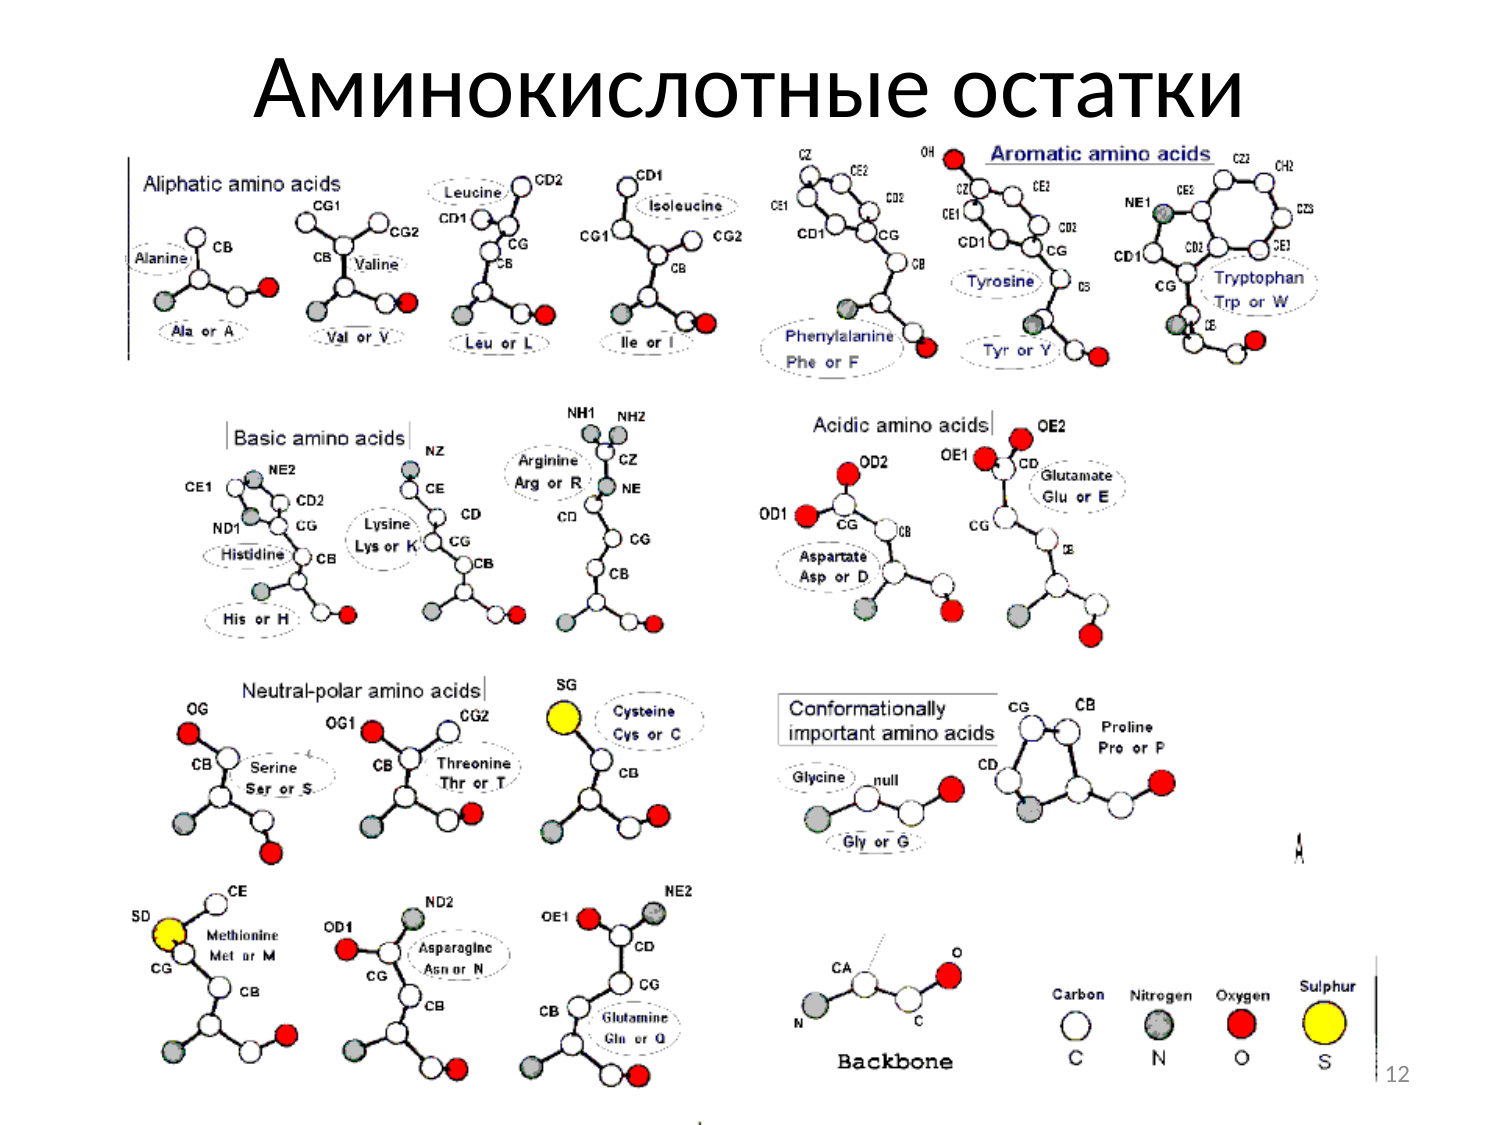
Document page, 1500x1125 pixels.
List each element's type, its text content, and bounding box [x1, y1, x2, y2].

picture [124, 137, 1379, 1125]
title Аминокислотные остатки [75, 0, 1425, 175]
slide_number 12 [1383, 1042, 1425, 1103]
